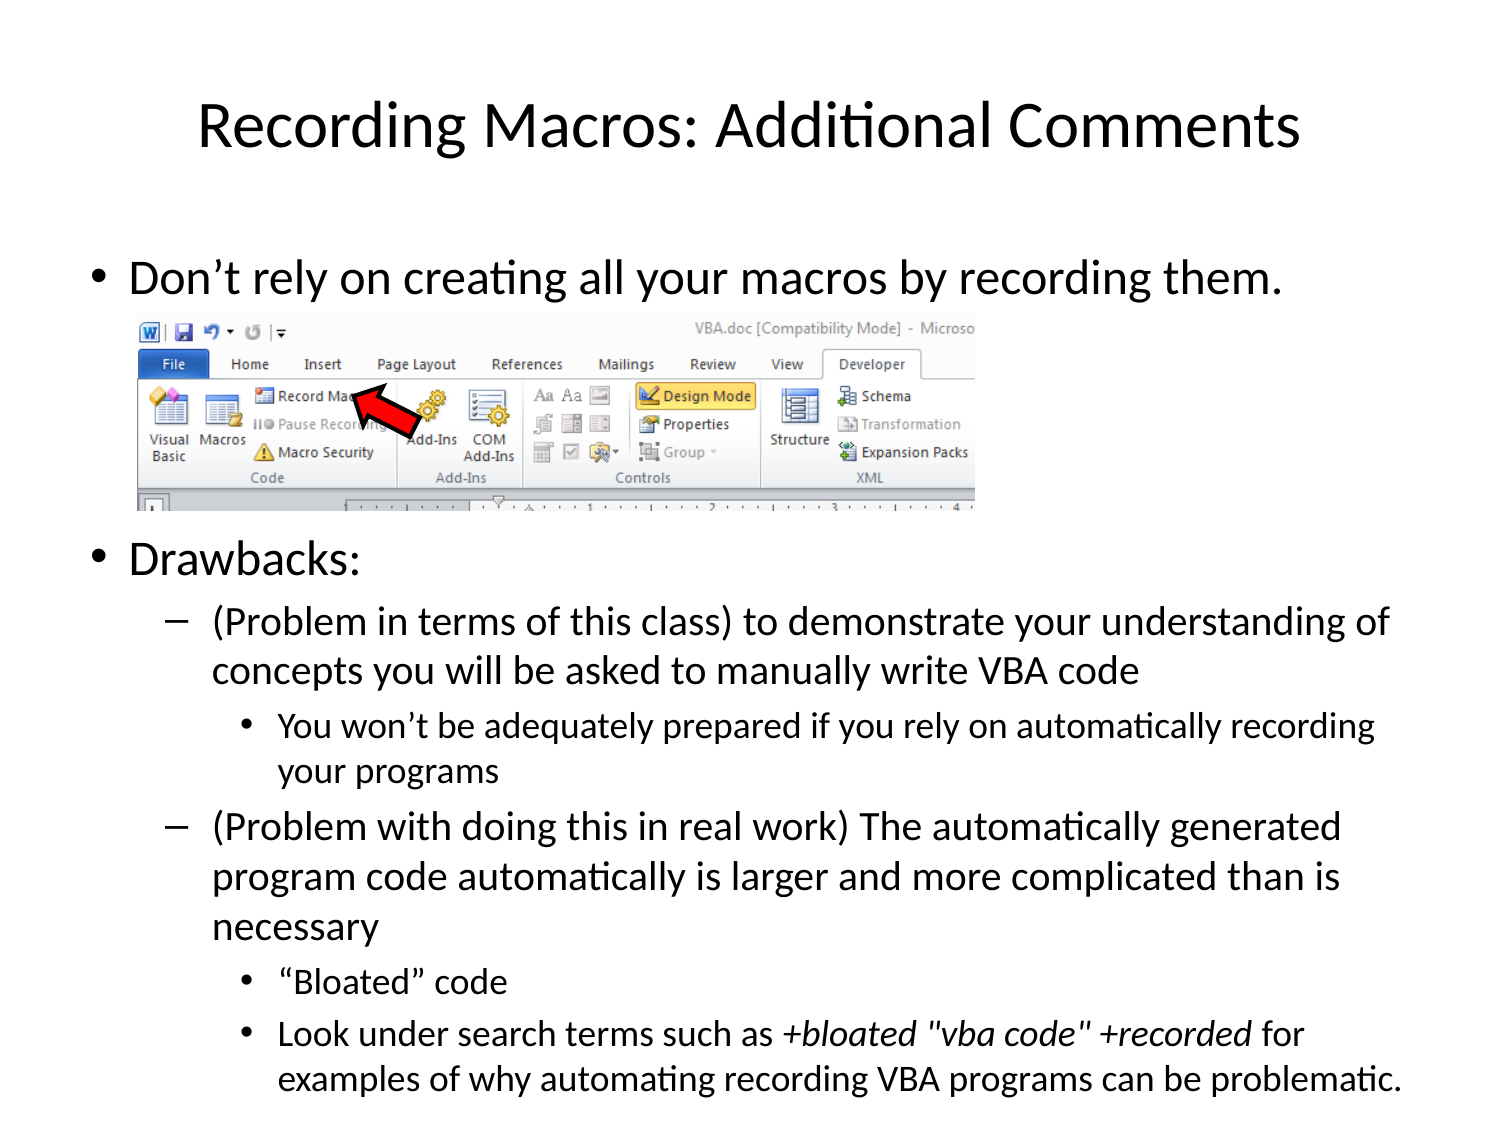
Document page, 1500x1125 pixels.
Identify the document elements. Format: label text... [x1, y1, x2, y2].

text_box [137, 312, 976, 511]
title Recording Macros: Additional Comments [75, 50, 1425, 193]
list Don’t rely on creating all your macros by recording them. Drawbacks: (Problem in terms of this class) to demonstrate your understanding of concepts you will be asked to manually write VBA code You won’t be adequately prepared if you rely on automatically recording your programs (Problem with doing this in real work) The automatically generated program code automatically is larger and more complicated than is necessary “Bloated” code Look under search terms such as +bloated "vba code" +recorded for examples of why automating recording VBA programs can be problematic. [75, 237, 1425, 1063]
